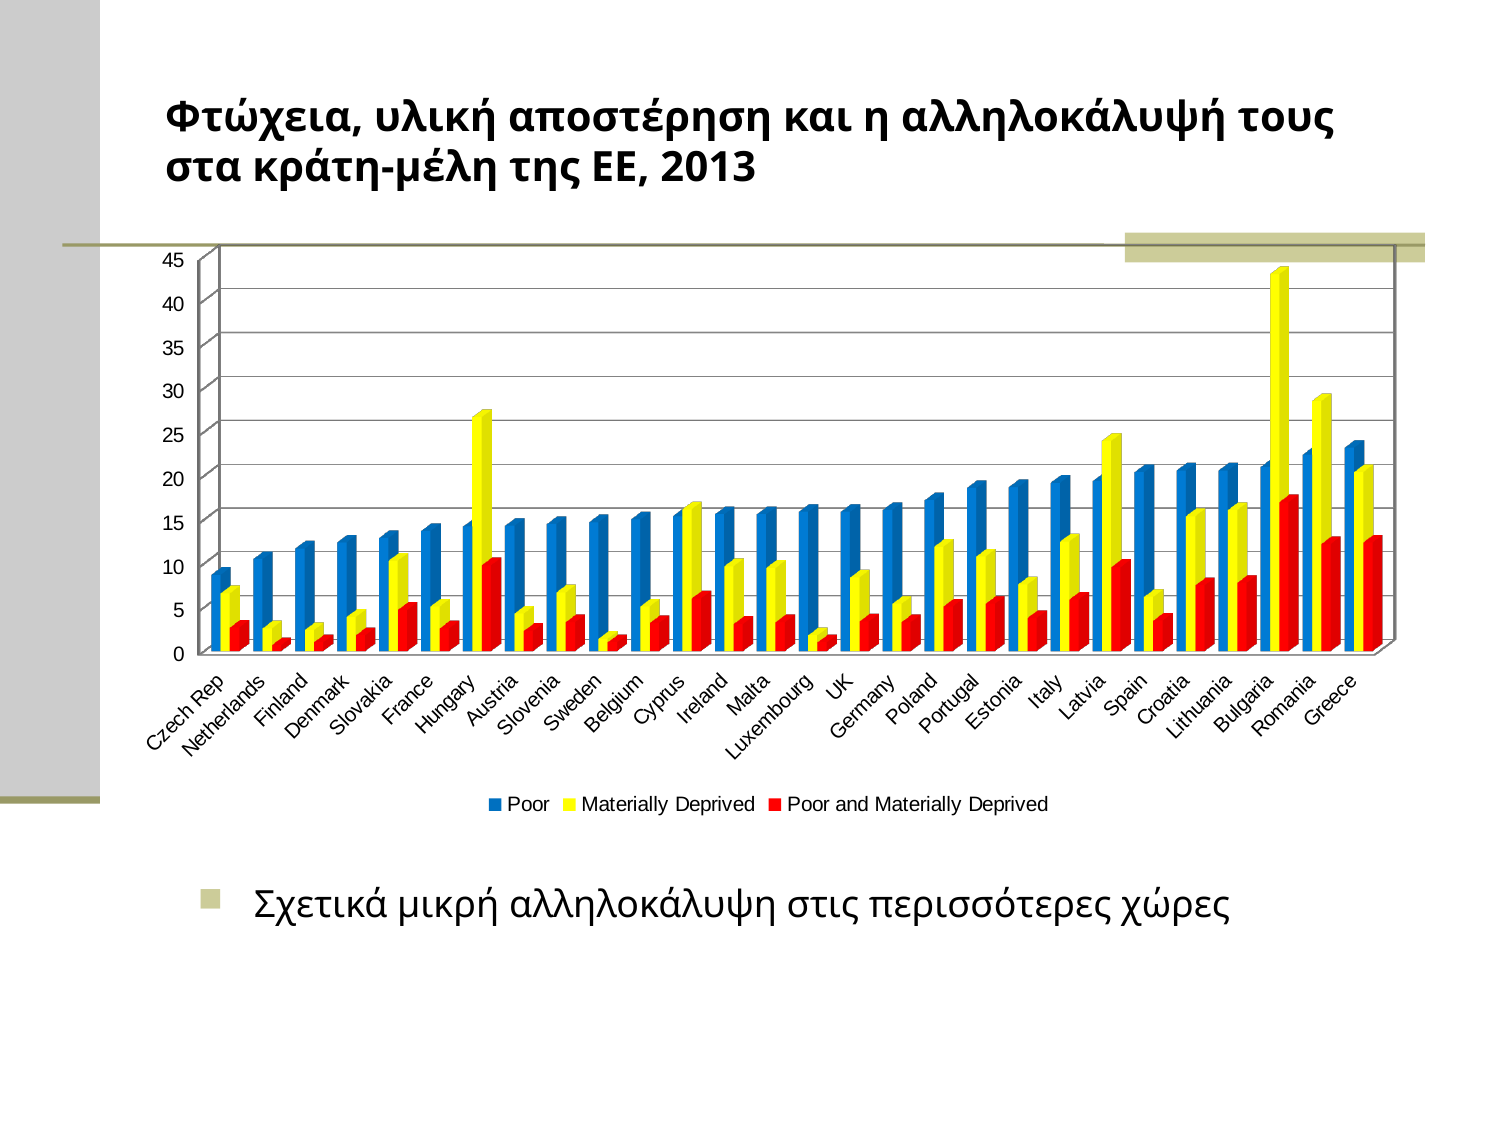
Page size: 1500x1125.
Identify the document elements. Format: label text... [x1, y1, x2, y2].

text_box Σχετικά μικρή αλληλοκάλυψη στις περισσότερες χώρες [182, 845, 1458, 1024]
chart [111, 232, 1426, 823]
title Φτώχεια, υλική αποστέρηση και η αλληλοκάλυψή τους στα κράτη-μέλη της ΕΕ, 2013 [150, 45, 1425, 232]
